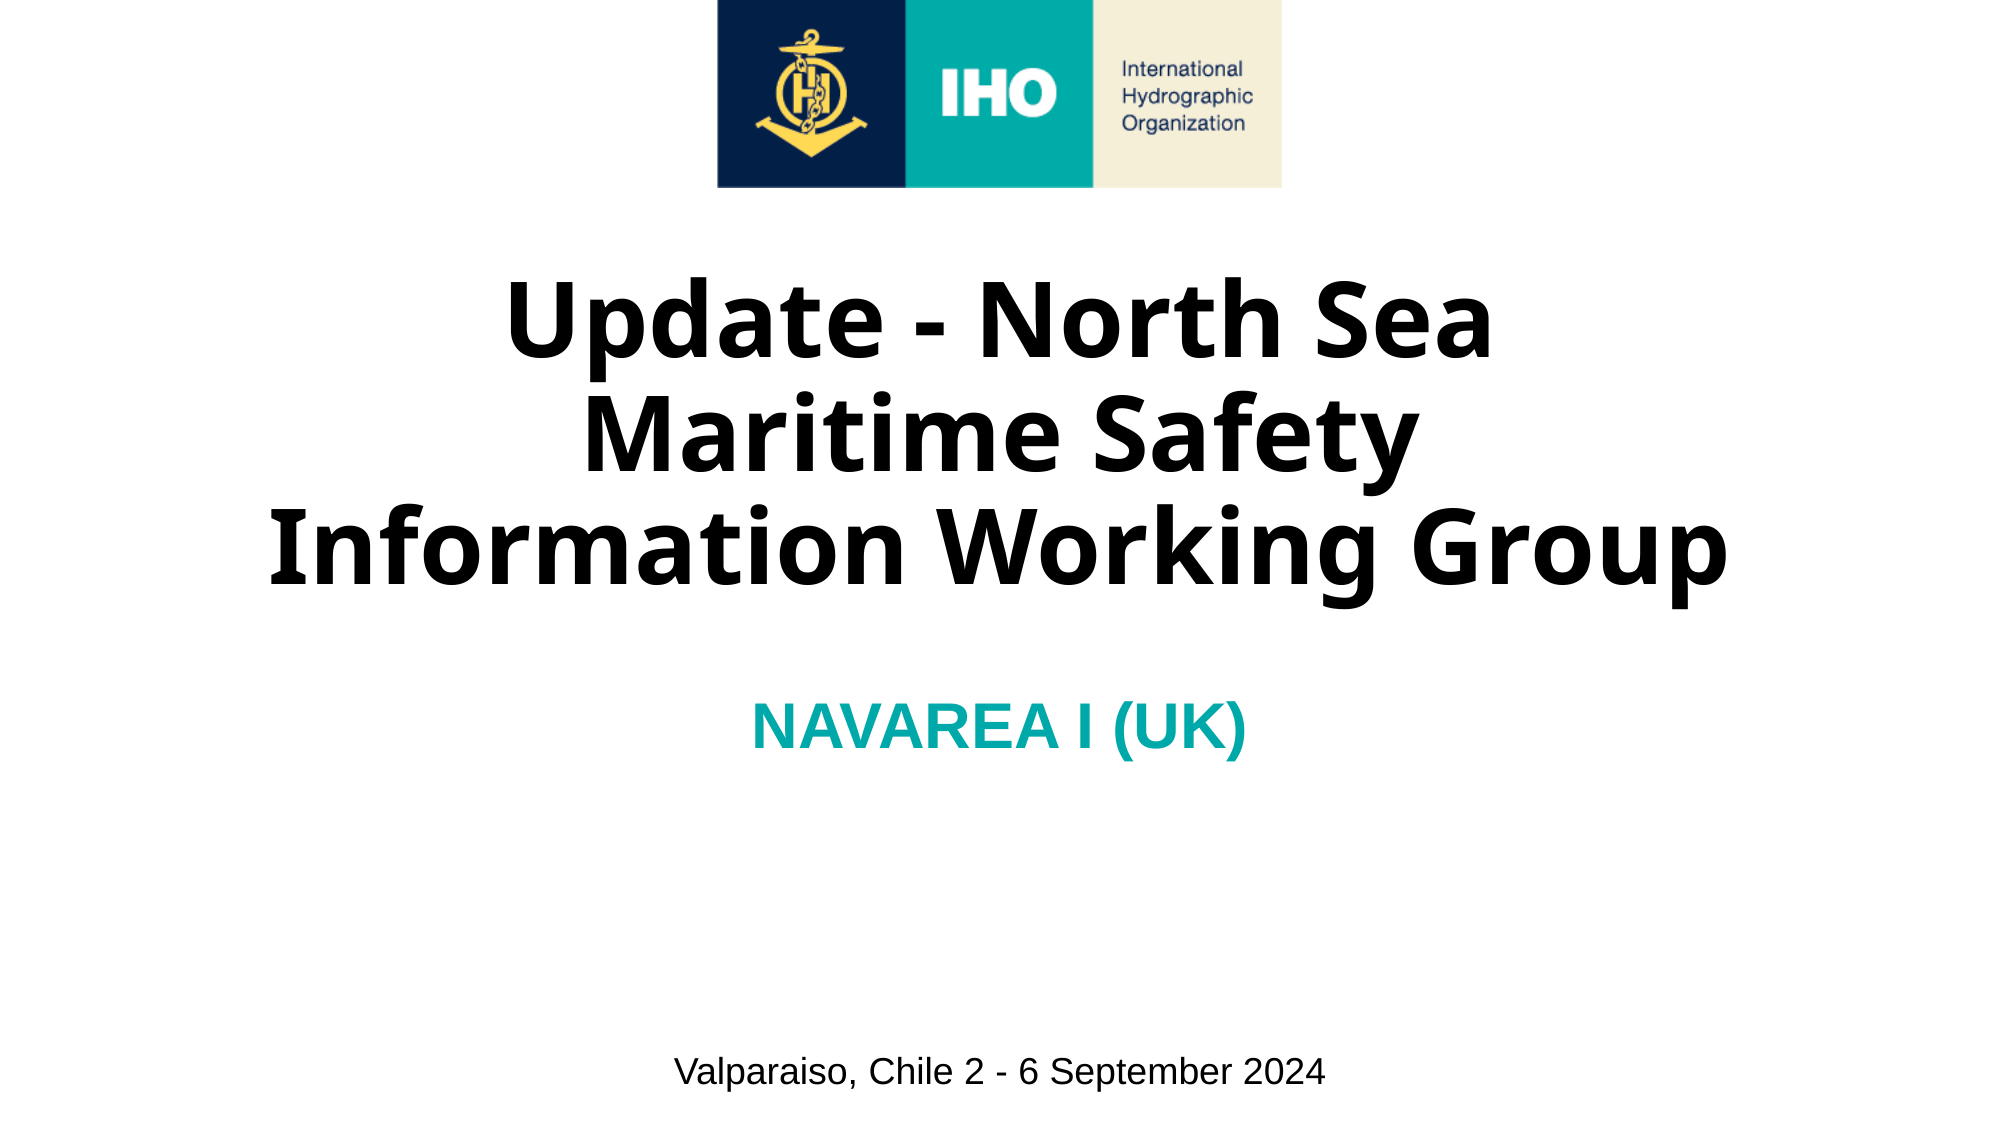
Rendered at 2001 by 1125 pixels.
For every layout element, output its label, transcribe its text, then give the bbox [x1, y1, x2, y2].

title Update - North Sea Maritime Safety Information Working Group [249, 222, 1750, 615]
subtitle NAVAREA I (UK) [249, 685, 1750, 958]
picture [717, 0, 1282, 188]
footer Valparaiso, Chile 2 - 6 September 2024 [446, 1028, 1554, 1111]
